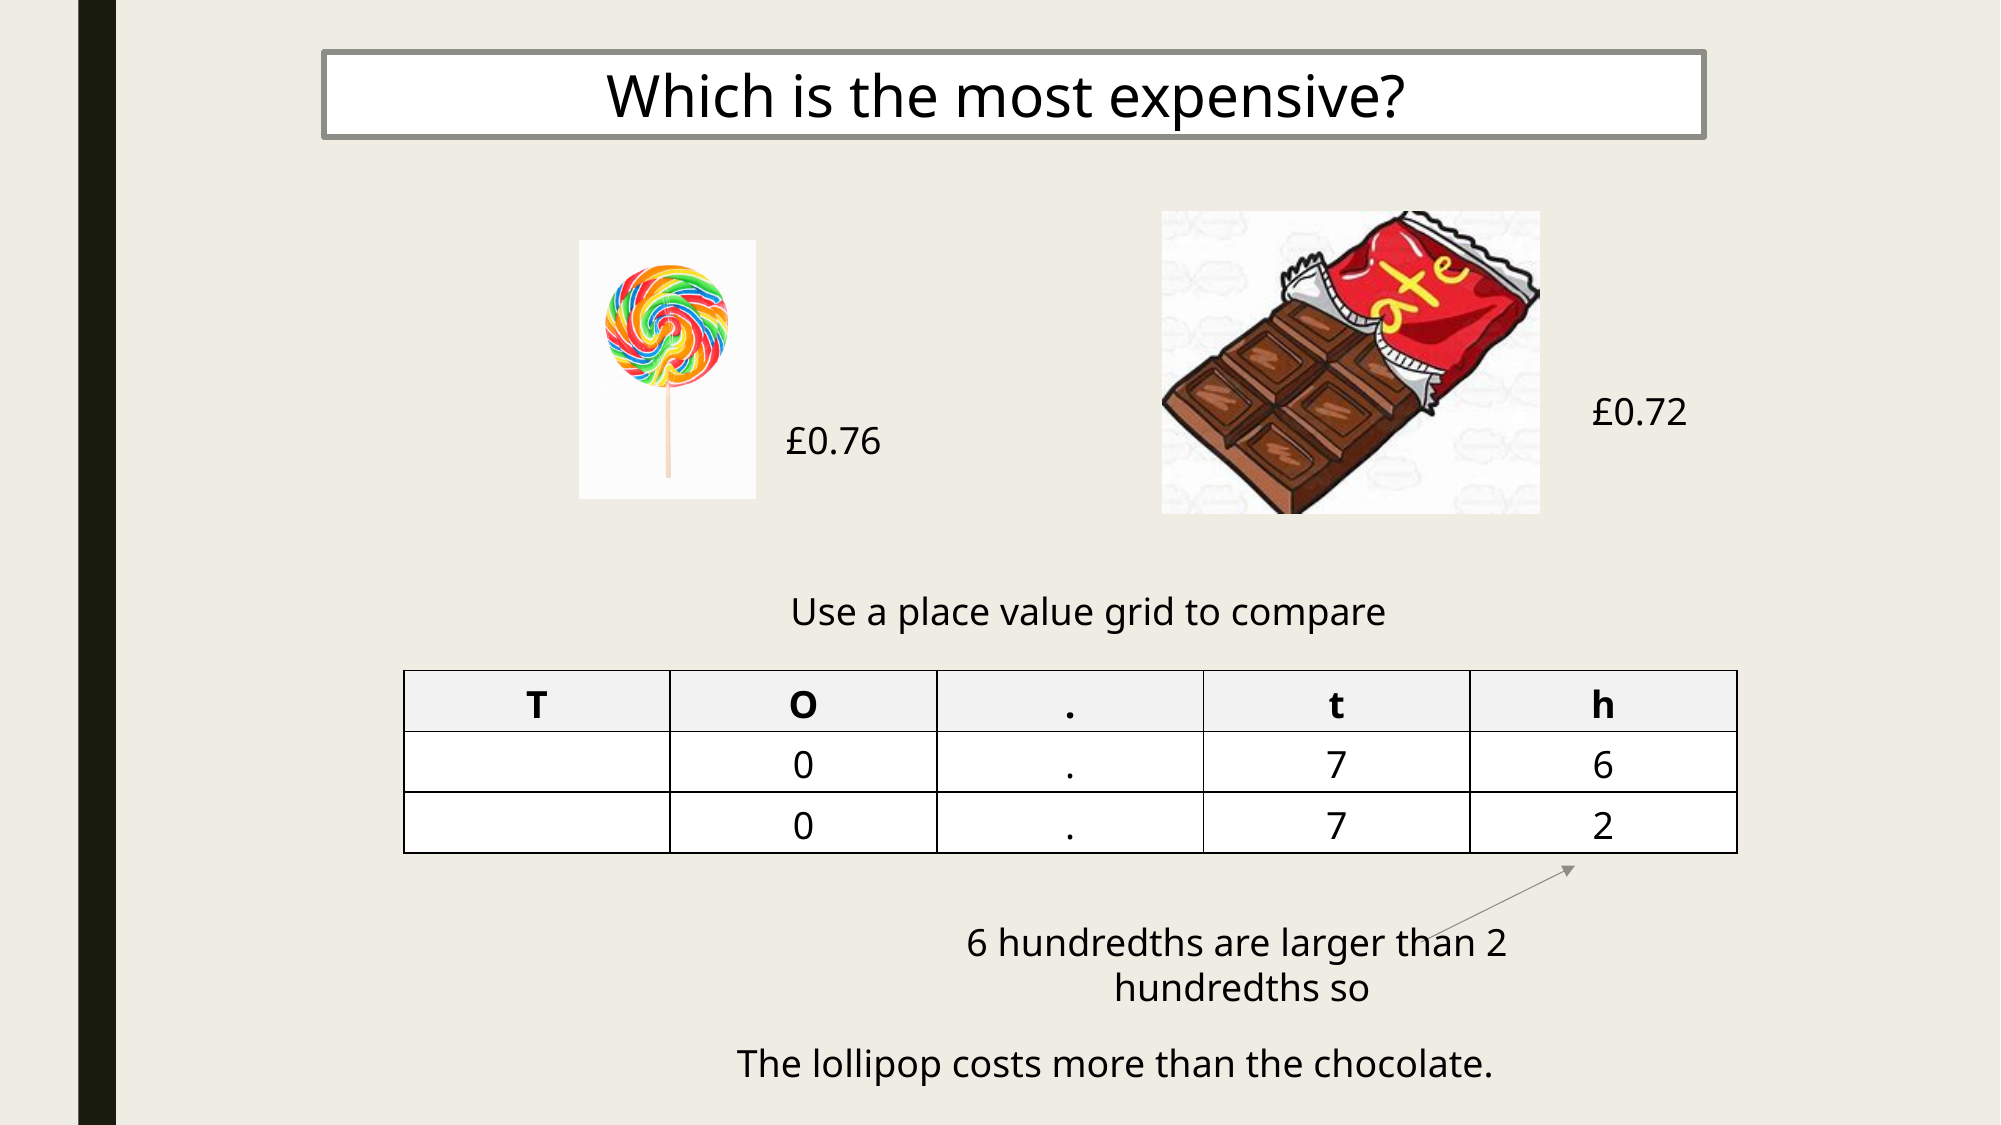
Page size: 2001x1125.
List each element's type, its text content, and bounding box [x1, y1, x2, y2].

table_header t [1204, 671, 1469, 731]
table_cell 2 [1471, 793, 1736, 852]
picture [1162, 211, 1540, 514]
table_cell 0 [671, 793, 936, 852]
table_cell 7 [1204, 732, 1469, 791]
table_cell . [938, 732, 1203, 791]
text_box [1420, 865, 1575, 943]
table_cell 6 [1471, 732, 1736, 791]
table_header O [671, 671, 936, 731]
text_box The lollipop costs more than the chocolate. [338, 1029, 1903, 1095]
text_box Which is the most expensive? [321, 49, 1707, 140]
table_cell 7 [1204, 793, 1469, 852]
table_cell [405, 793, 669, 852]
table_cell [405, 732, 669, 791]
text_box £0.76 [771, 409, 897, 470]
text_box Use a place value grid to compare [401, 578, 1787, 643]
text_box £0.72 [1577, 380, 1704, 441]
table_cell . [938, 793, 1203, 852]
picture [579, 240, 756, 499]
table_header . [938, 671, 1203, 731]
table_header T [405, 671, 669, 731]
table_cell 0 [671, 732, 936, 791]
text_box 6 hundredths are larger than 2 hundredths so [903, 909, 1581, 1019]
table_header h [1471, 671, 1736, 731]
